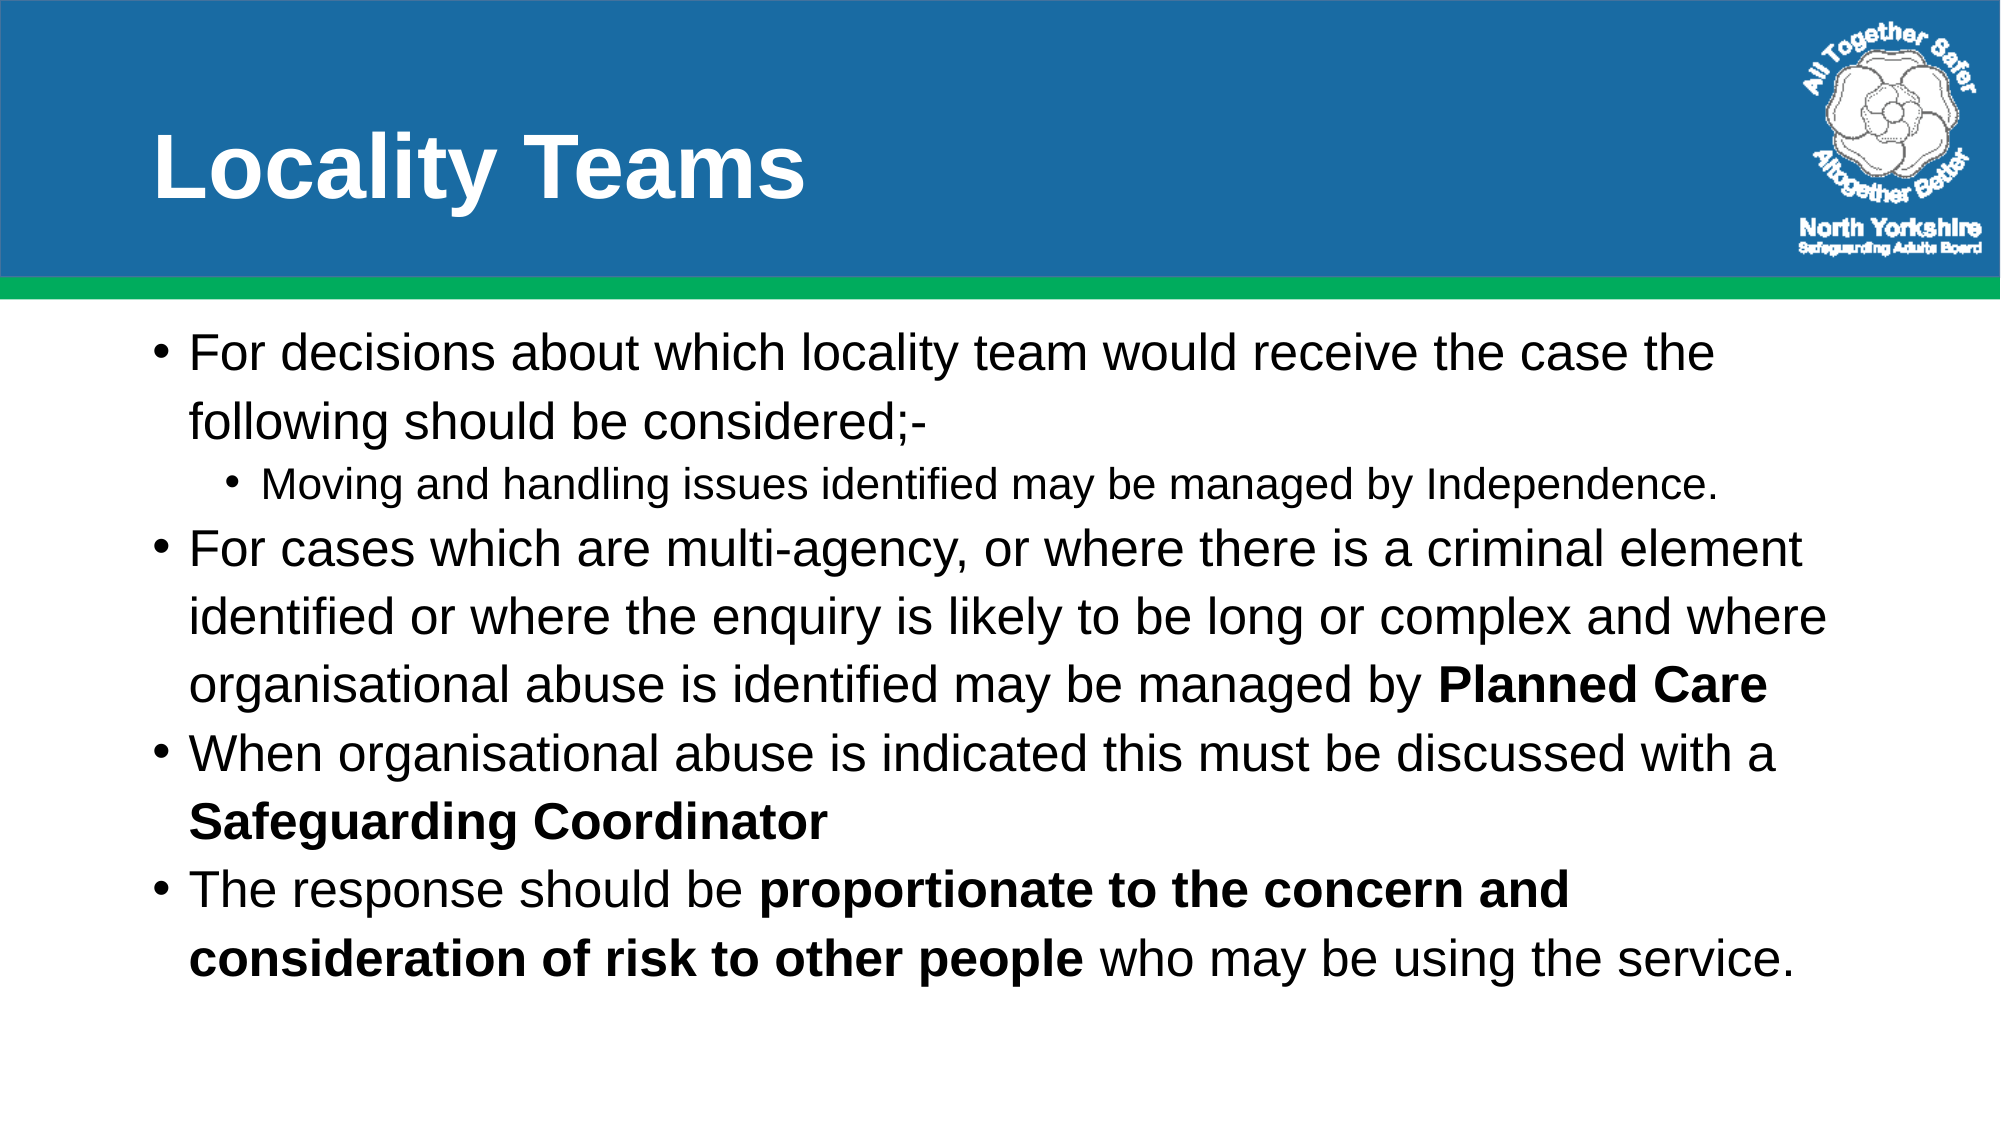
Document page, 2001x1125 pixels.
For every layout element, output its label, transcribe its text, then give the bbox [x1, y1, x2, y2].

picture [1785, 16, 1996, 270]
title Locality Teams [137, 59, 1786, 278]
list For decisions about which locality team would receive the case the following should be considered;- Moving and handling issues identified may be managed by Independence. For cases which are multi-agency, or where there is a criminal element identified or where the enquiry is likely to be long or complex and where organisational abuse is identified may be managed by Planned Care When organisational abuse is indicated this must be discussed with a Safeguarding Coordinator The response should be proportionate to the concern and consideration of risk to other people who may be using the service. [137, 305, 1863, 1020]
